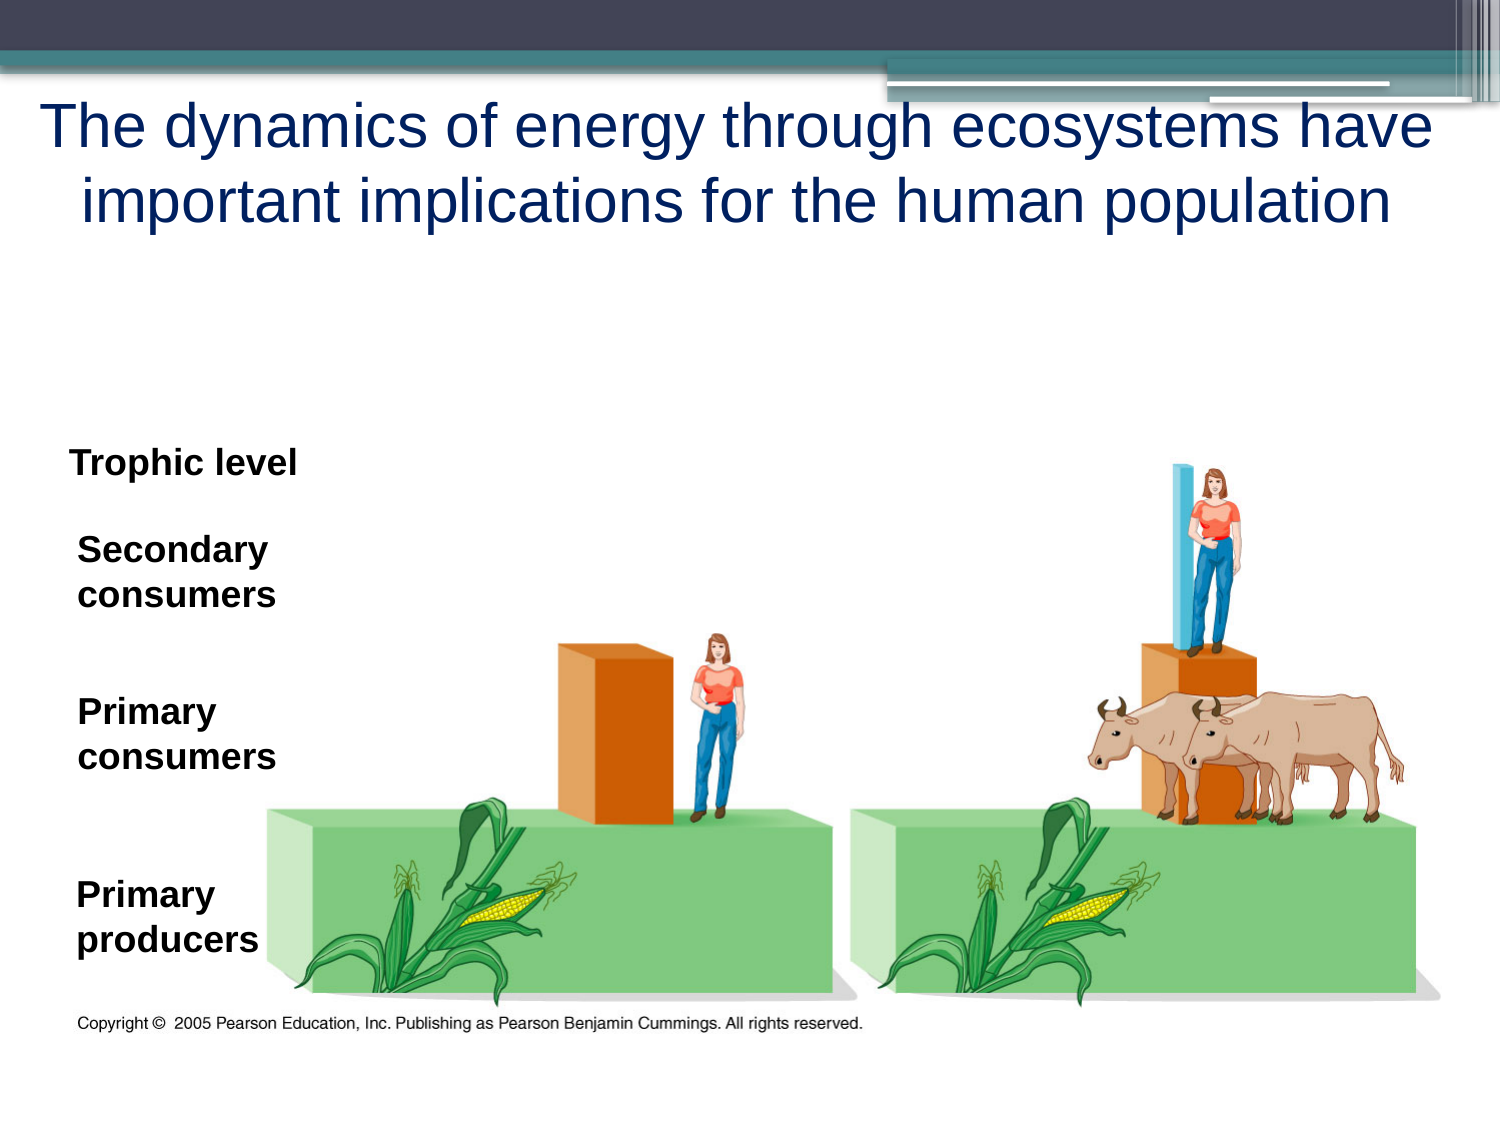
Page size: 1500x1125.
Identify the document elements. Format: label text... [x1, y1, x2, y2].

picture [49, 433, 1451, 1042]
text_box The dynamics of energy through ecosystems have important implications for the human population [24, 77, 1450, 324]
